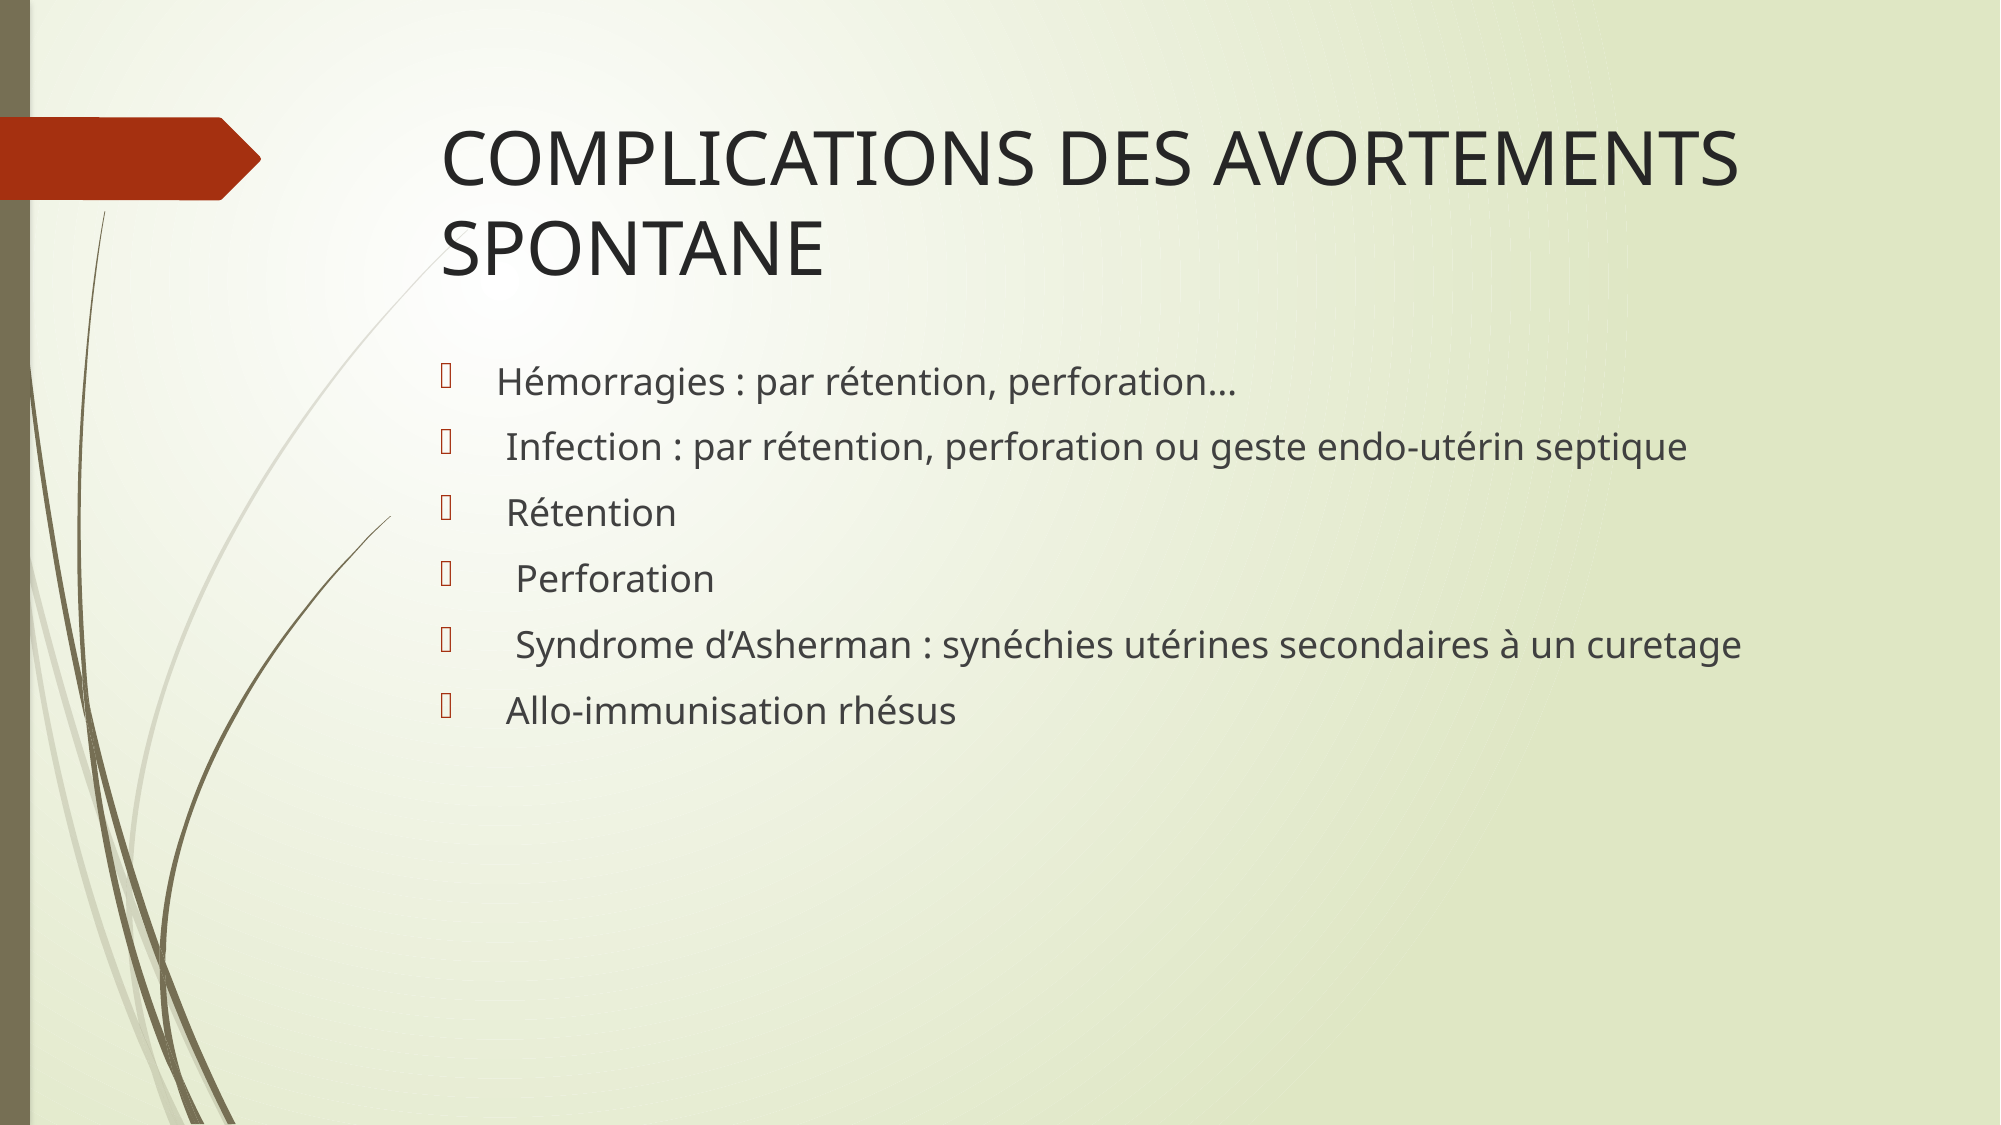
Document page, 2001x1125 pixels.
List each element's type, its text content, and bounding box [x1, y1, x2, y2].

title COMPLICATIONS DES AVORTEMENTS SPONTANE [425, 102, 1888, 313]
list Hémorragies : par rétention, perforation… Infection : par rétention, perforation ou geste endo-utérin septique Rétention Perforation Syndrome d’Asherman : synéchies utérines secondaires à un curetage Allo-immunisation rhésus [424, 350, 1888, 970]
